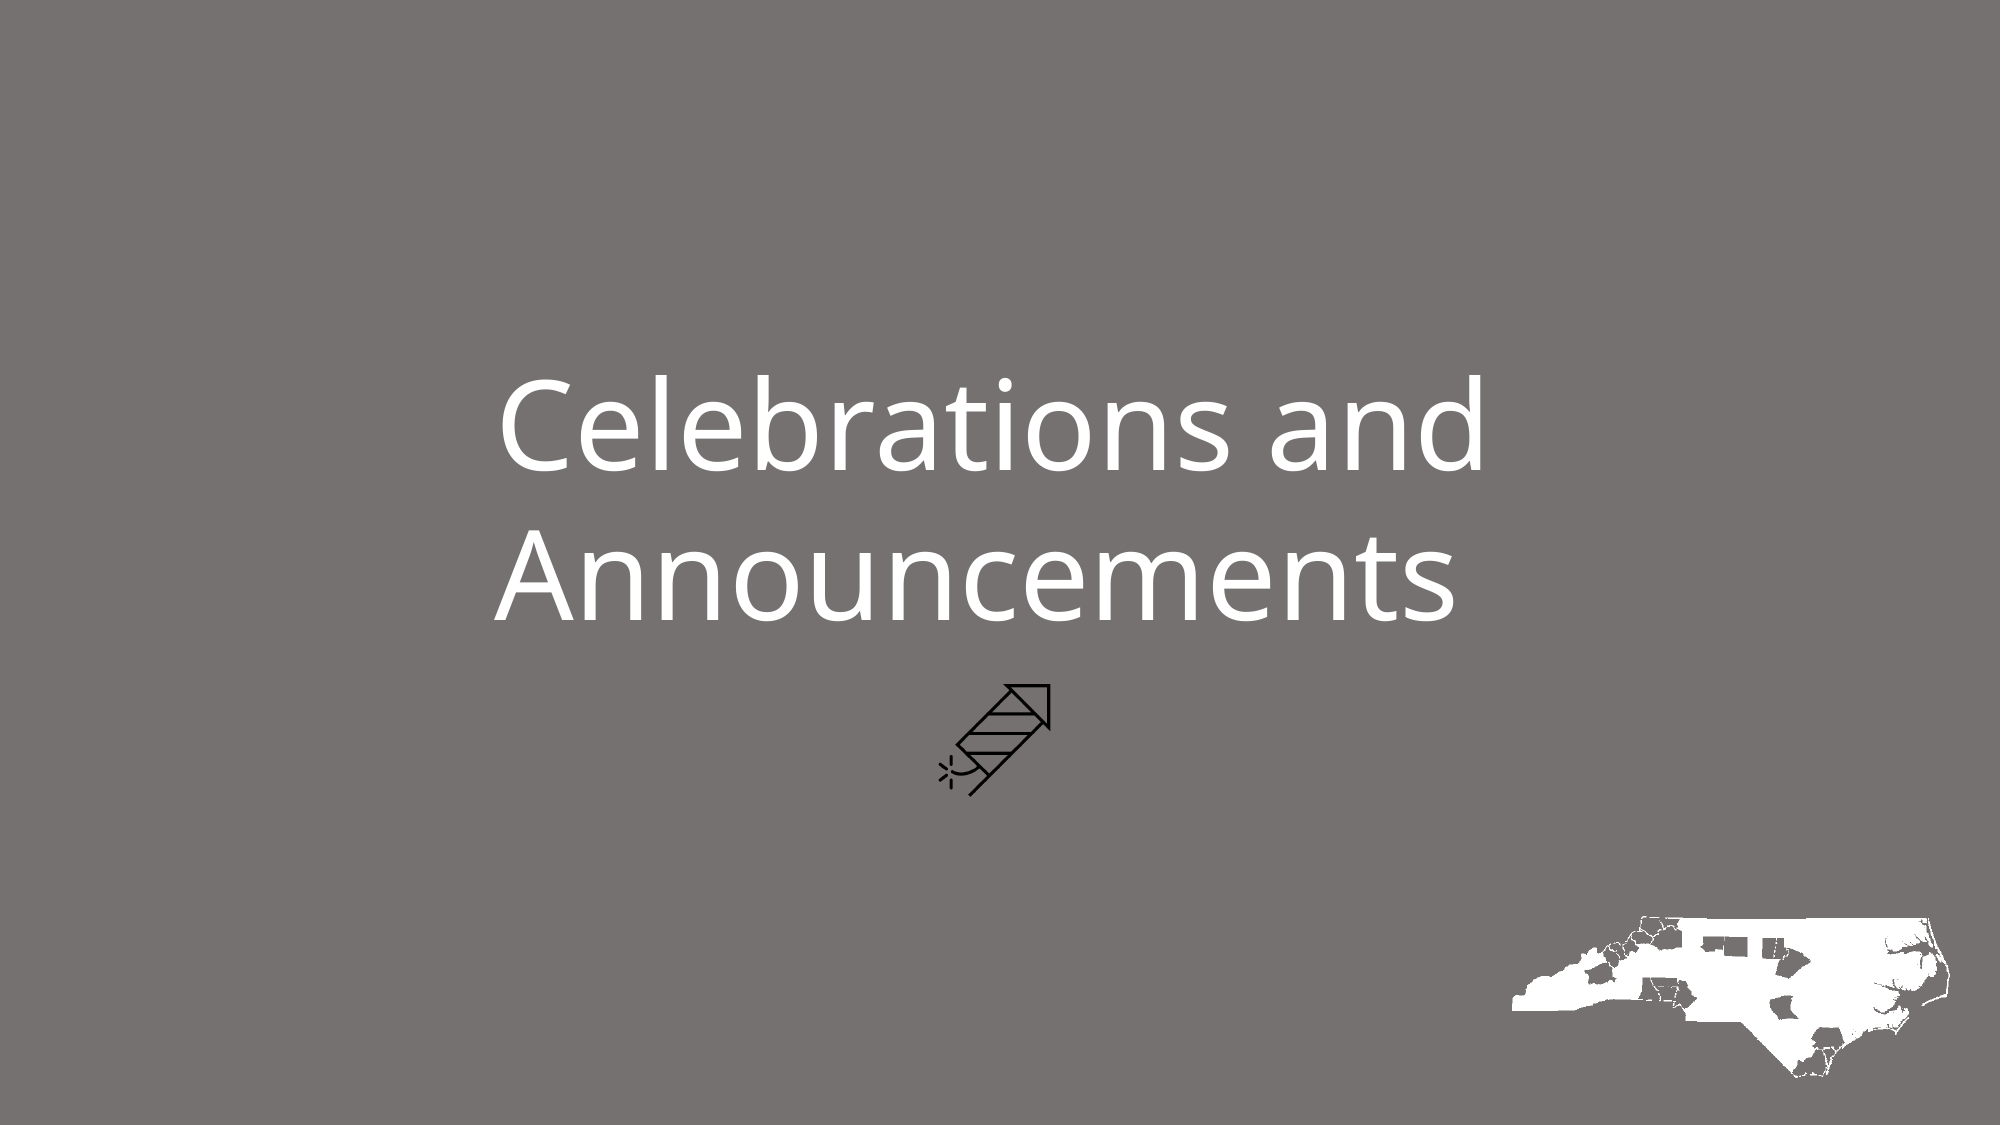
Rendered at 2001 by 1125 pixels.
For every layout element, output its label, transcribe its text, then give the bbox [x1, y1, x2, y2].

picture [918, 665, 1069, 817]
subtitle Celebrations and Announcements [200, 337, 1788, 650]
